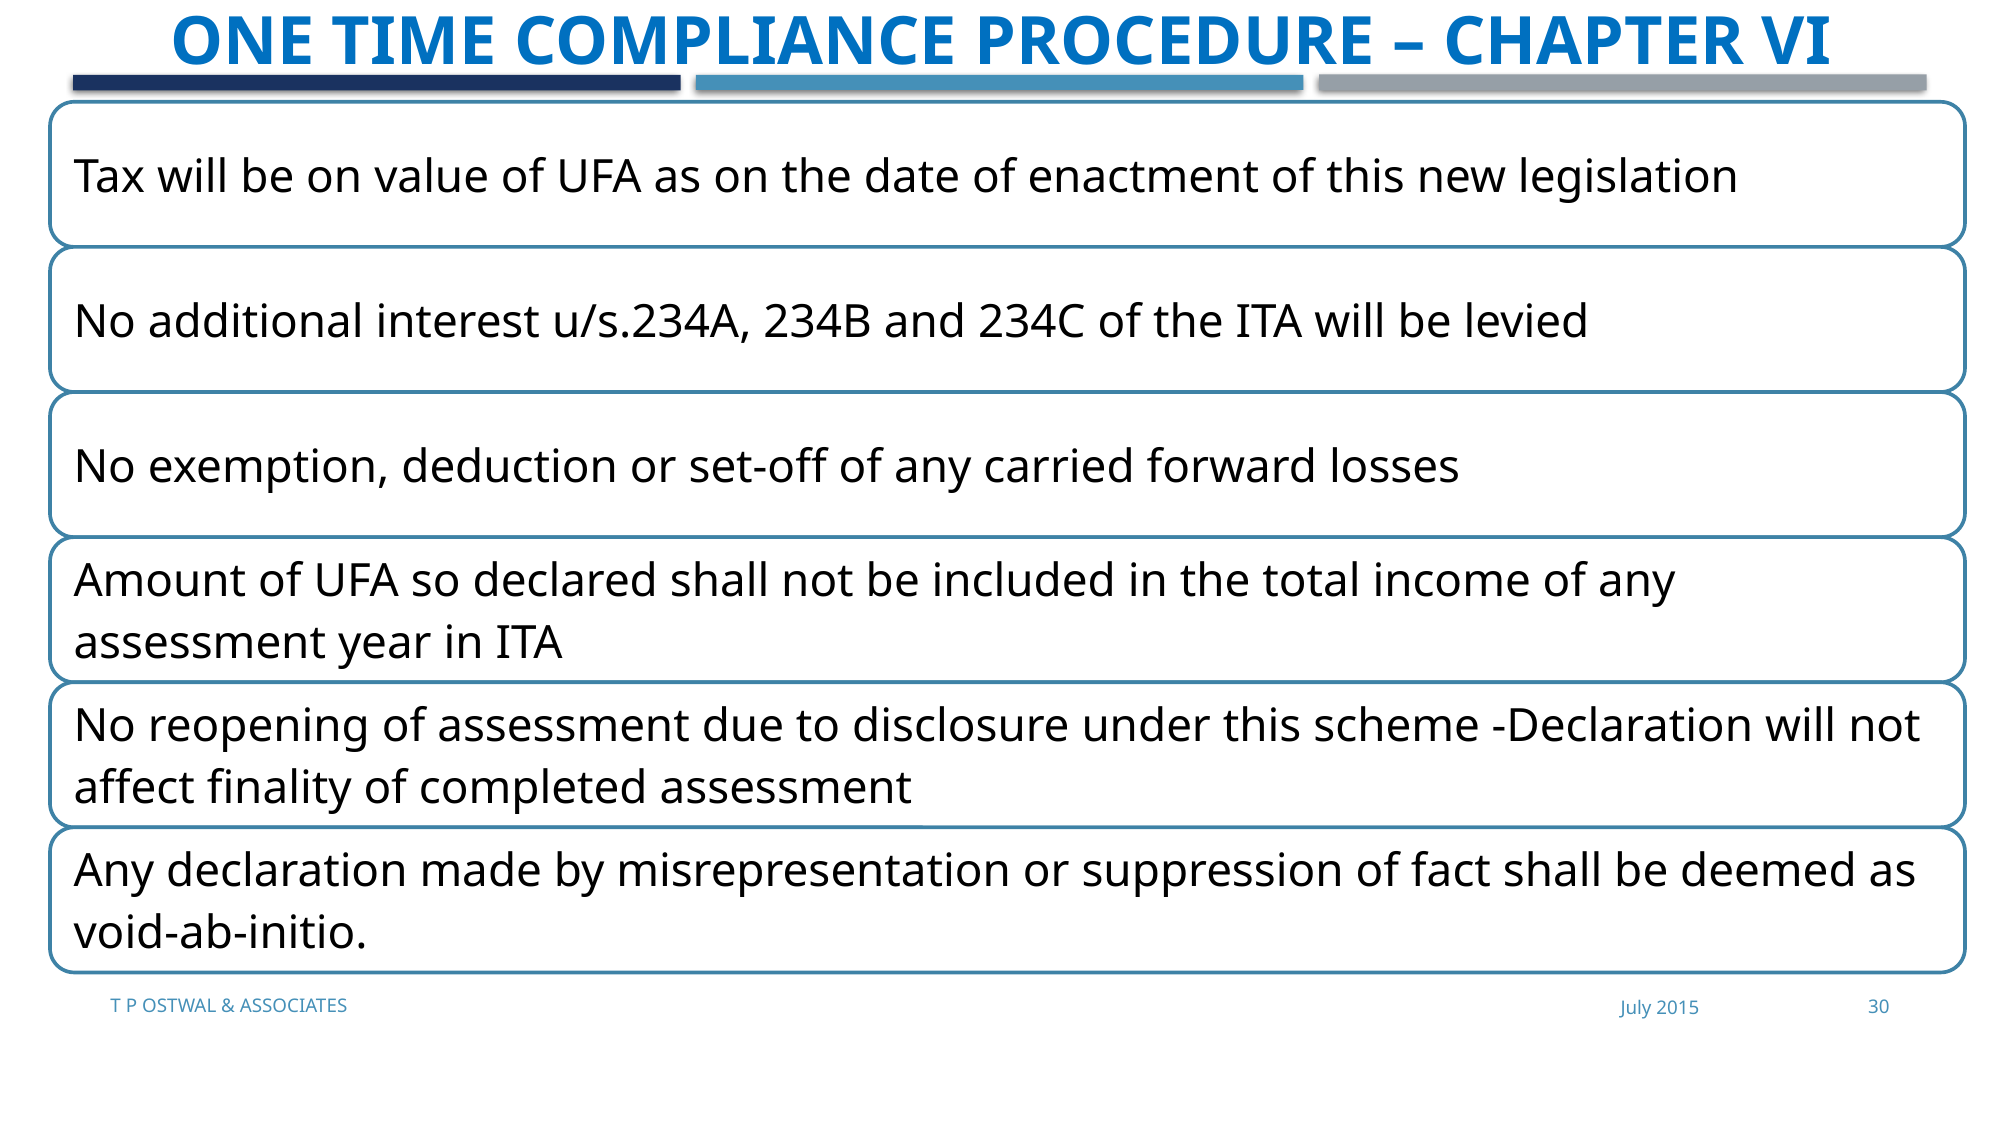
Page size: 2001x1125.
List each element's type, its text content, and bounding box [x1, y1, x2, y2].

text_box One Time Compliance Procedure – Chapter VI [75, 0, 1928, 98]
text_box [49, 101, 1966, 973]
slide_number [1247, 984, 1715, 1037]
footer T P Ostwal & Associates [95, 984, 1230, 1037]
slide_number 30 [1732, 984, 1905, 1037]
